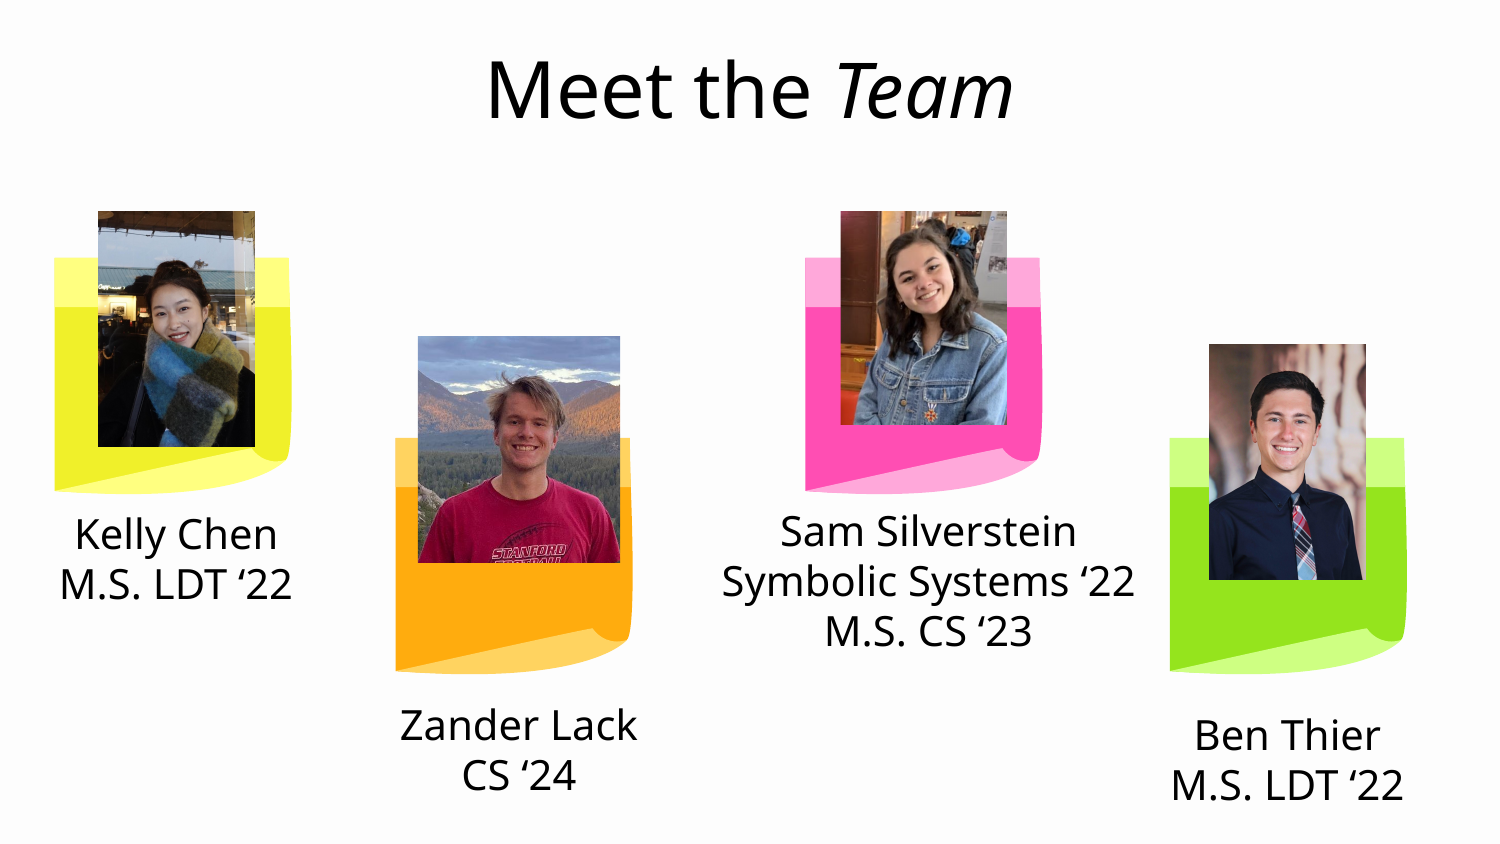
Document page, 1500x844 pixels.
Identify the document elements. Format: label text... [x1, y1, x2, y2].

picture [417, 335, 621, 563]
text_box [677, 257, 1180, 667]
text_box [27, 257, 326, 602]
picture [97, 211, 255, 447]
text_box Meet the Team [82, 49, 1418, 126]
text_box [1146, 437, 1429, 820]
picture [840, 211, 1008, 425]
picture [1208, 344, 1366, 580]
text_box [359, 437, 679, 820]
